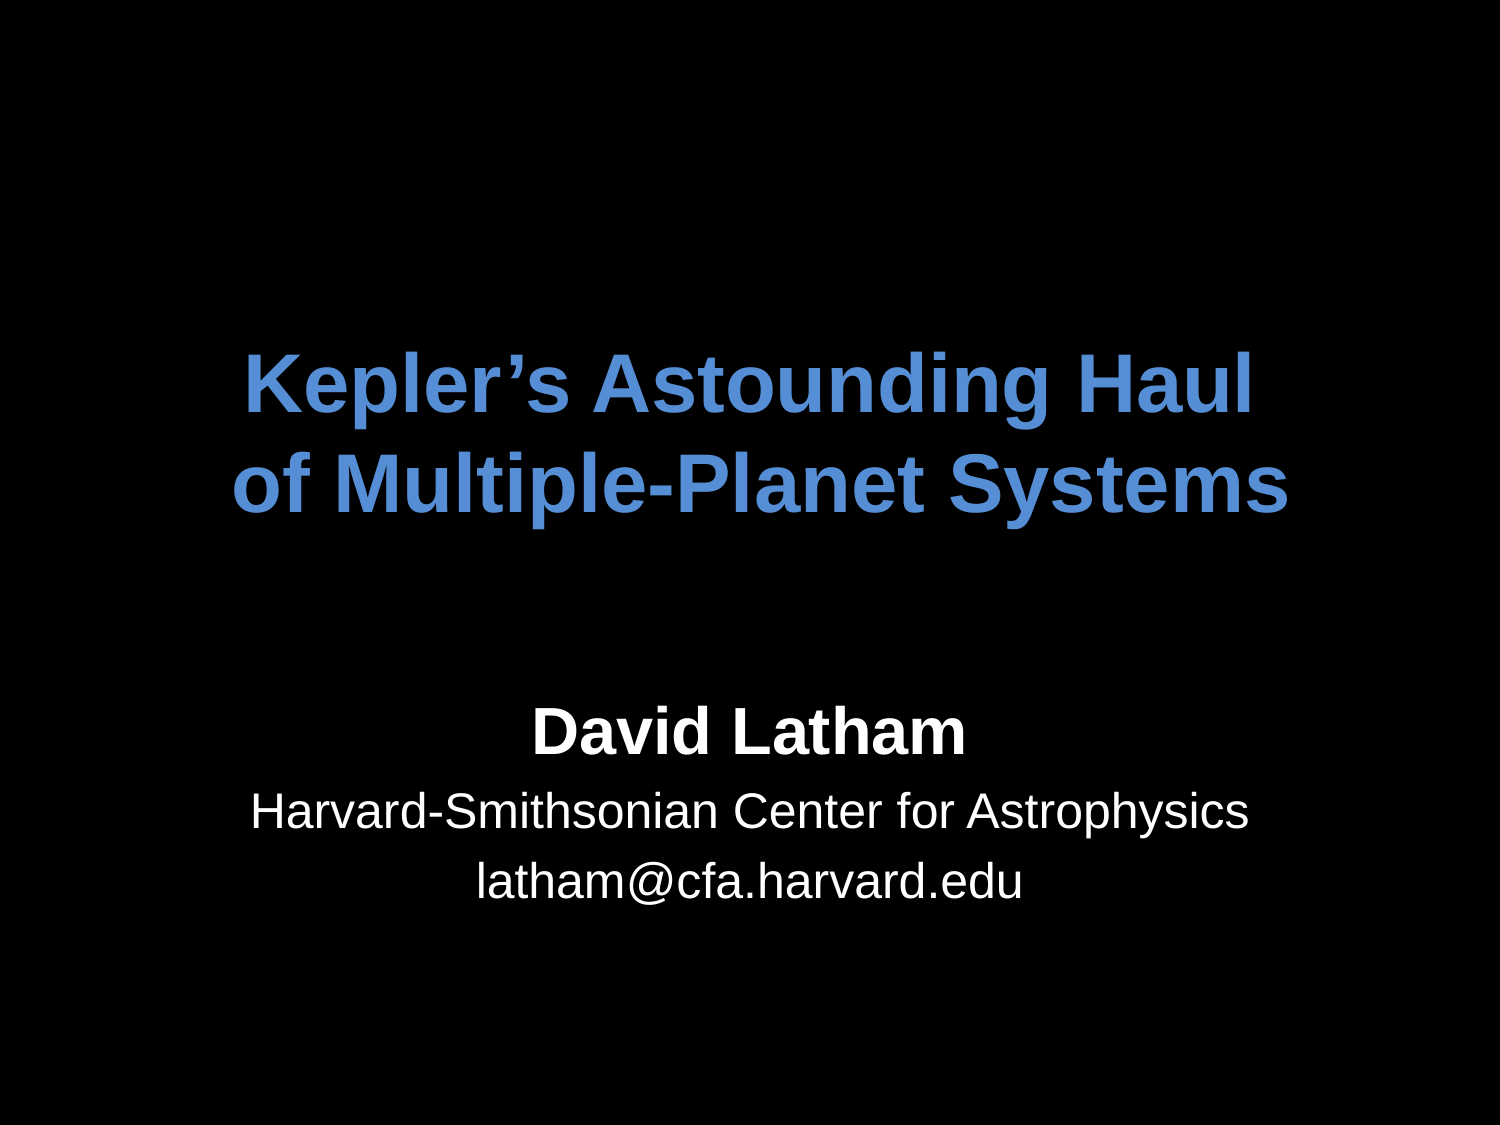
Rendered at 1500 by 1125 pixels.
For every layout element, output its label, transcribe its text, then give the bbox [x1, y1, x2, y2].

subtitle David Latham Harvard-Smithsonian Center for Astrophysics latham@cfa.harvard.edu [171, 680, 1329, 965]
title Kepler’s Astounding Haul of Multiple-Planet Systems [112, 267, 1388, 591]
